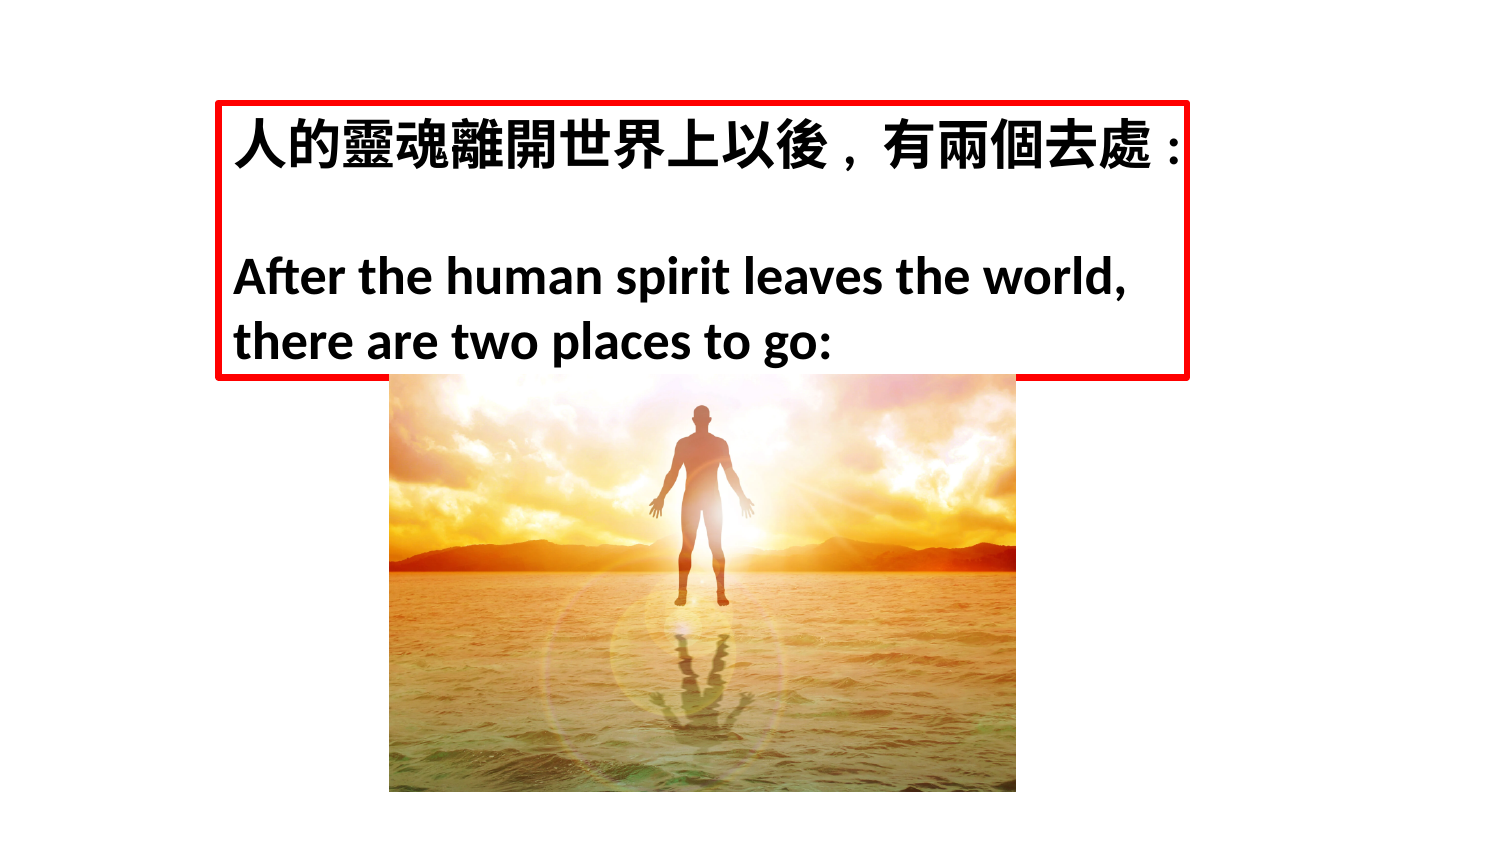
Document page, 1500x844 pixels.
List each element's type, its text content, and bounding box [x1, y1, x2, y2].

picture [389, 374, 1016, 793]
text_box 人的靈魂離開世界上以後, 有兩個去處: After the human spirit leaves the world, there are two places to go: [216, 101, 1189, 380]
